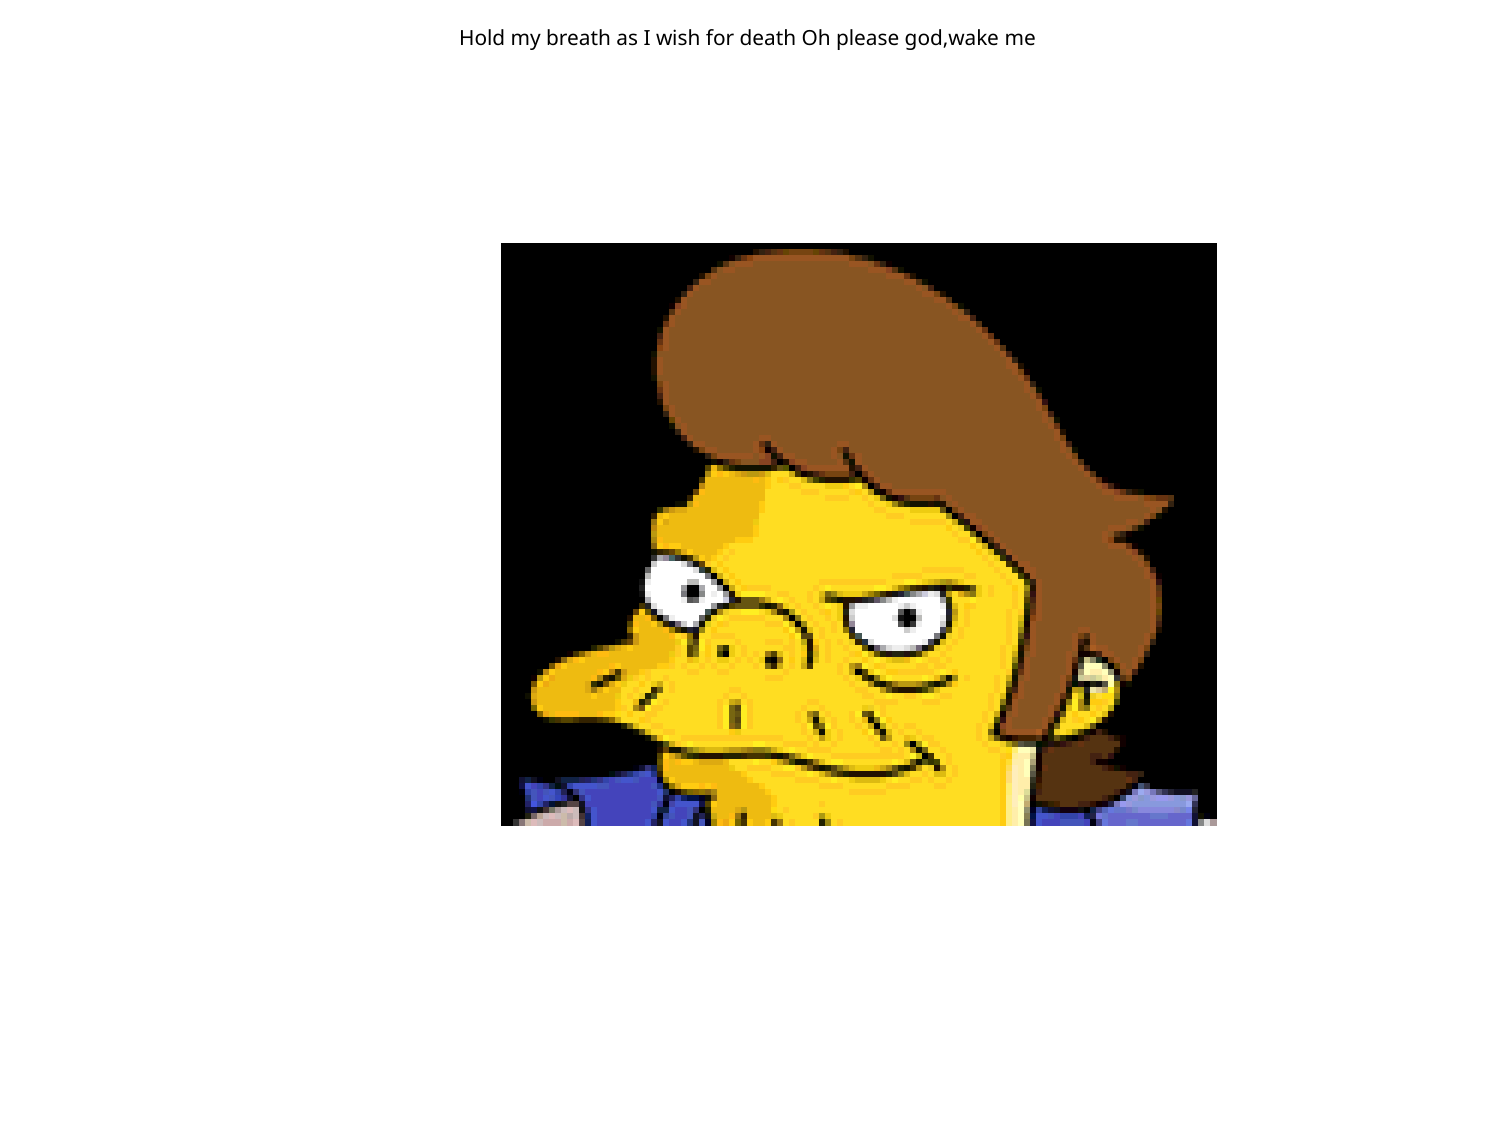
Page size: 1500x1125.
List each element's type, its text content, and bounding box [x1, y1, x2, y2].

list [501, 243, 1217, 827]
text_box Hold my breath as I wish for death Oh please god,wake me [444, 17, 1056, 58]
